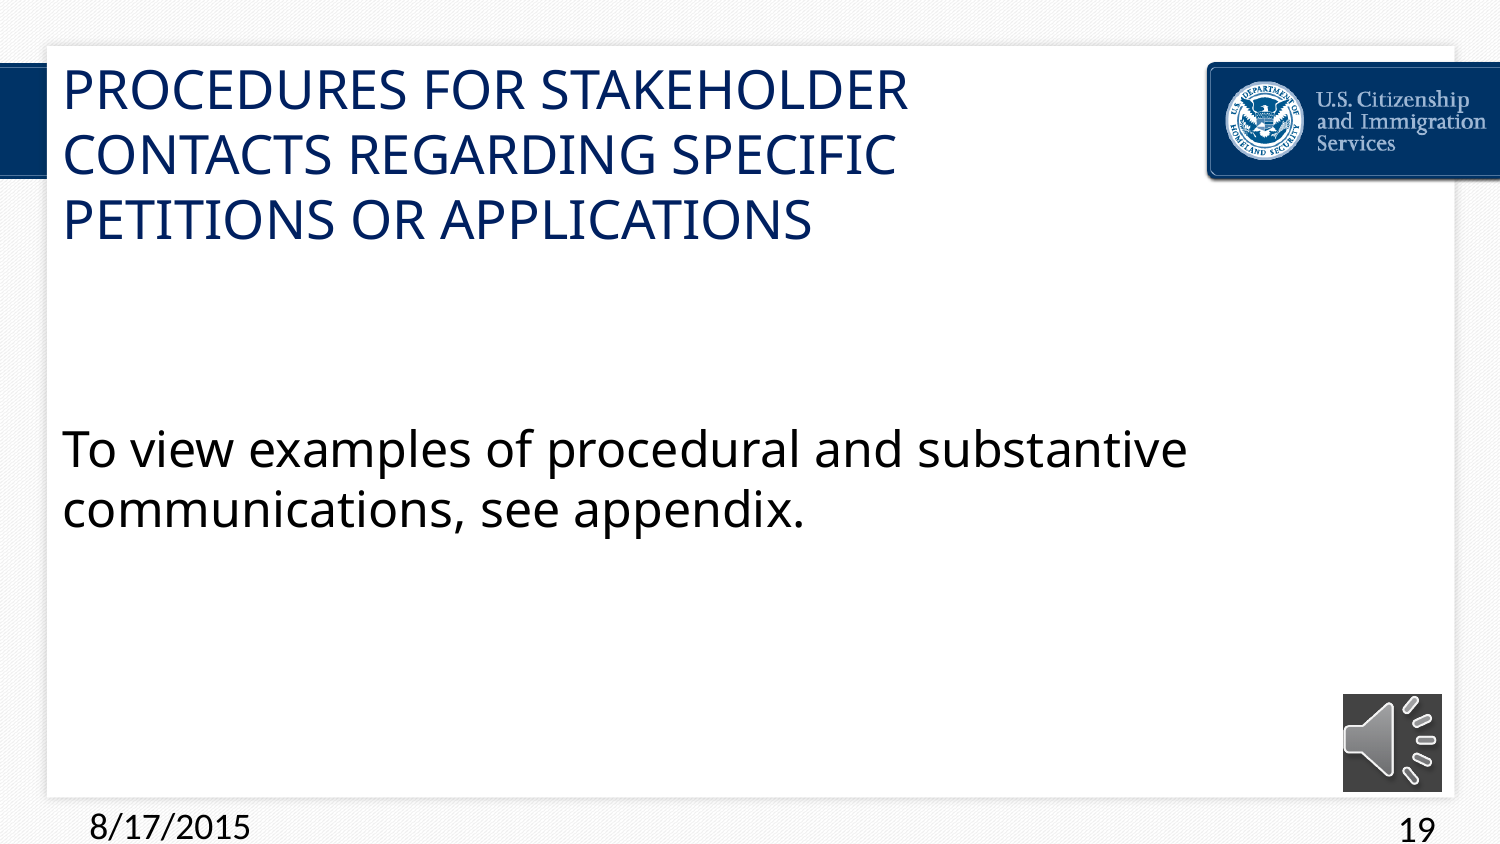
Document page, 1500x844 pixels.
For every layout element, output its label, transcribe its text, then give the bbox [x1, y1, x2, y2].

slide_number 19 [1149, 798, 1451, 843]
title PROCEDURES FOR STAKEHOLDER CONTACTS REGARDING SPECIFIC PETITIONS OR APPLICATIONS [48, 48, 1194, 252]
picture [0, 0, 1500, 844]
list To view examples of procedural and substantive communications, see appendix. [48, 270, 1451, 794]
text_box 8/17/2015 [74, 794, 495, 844]
